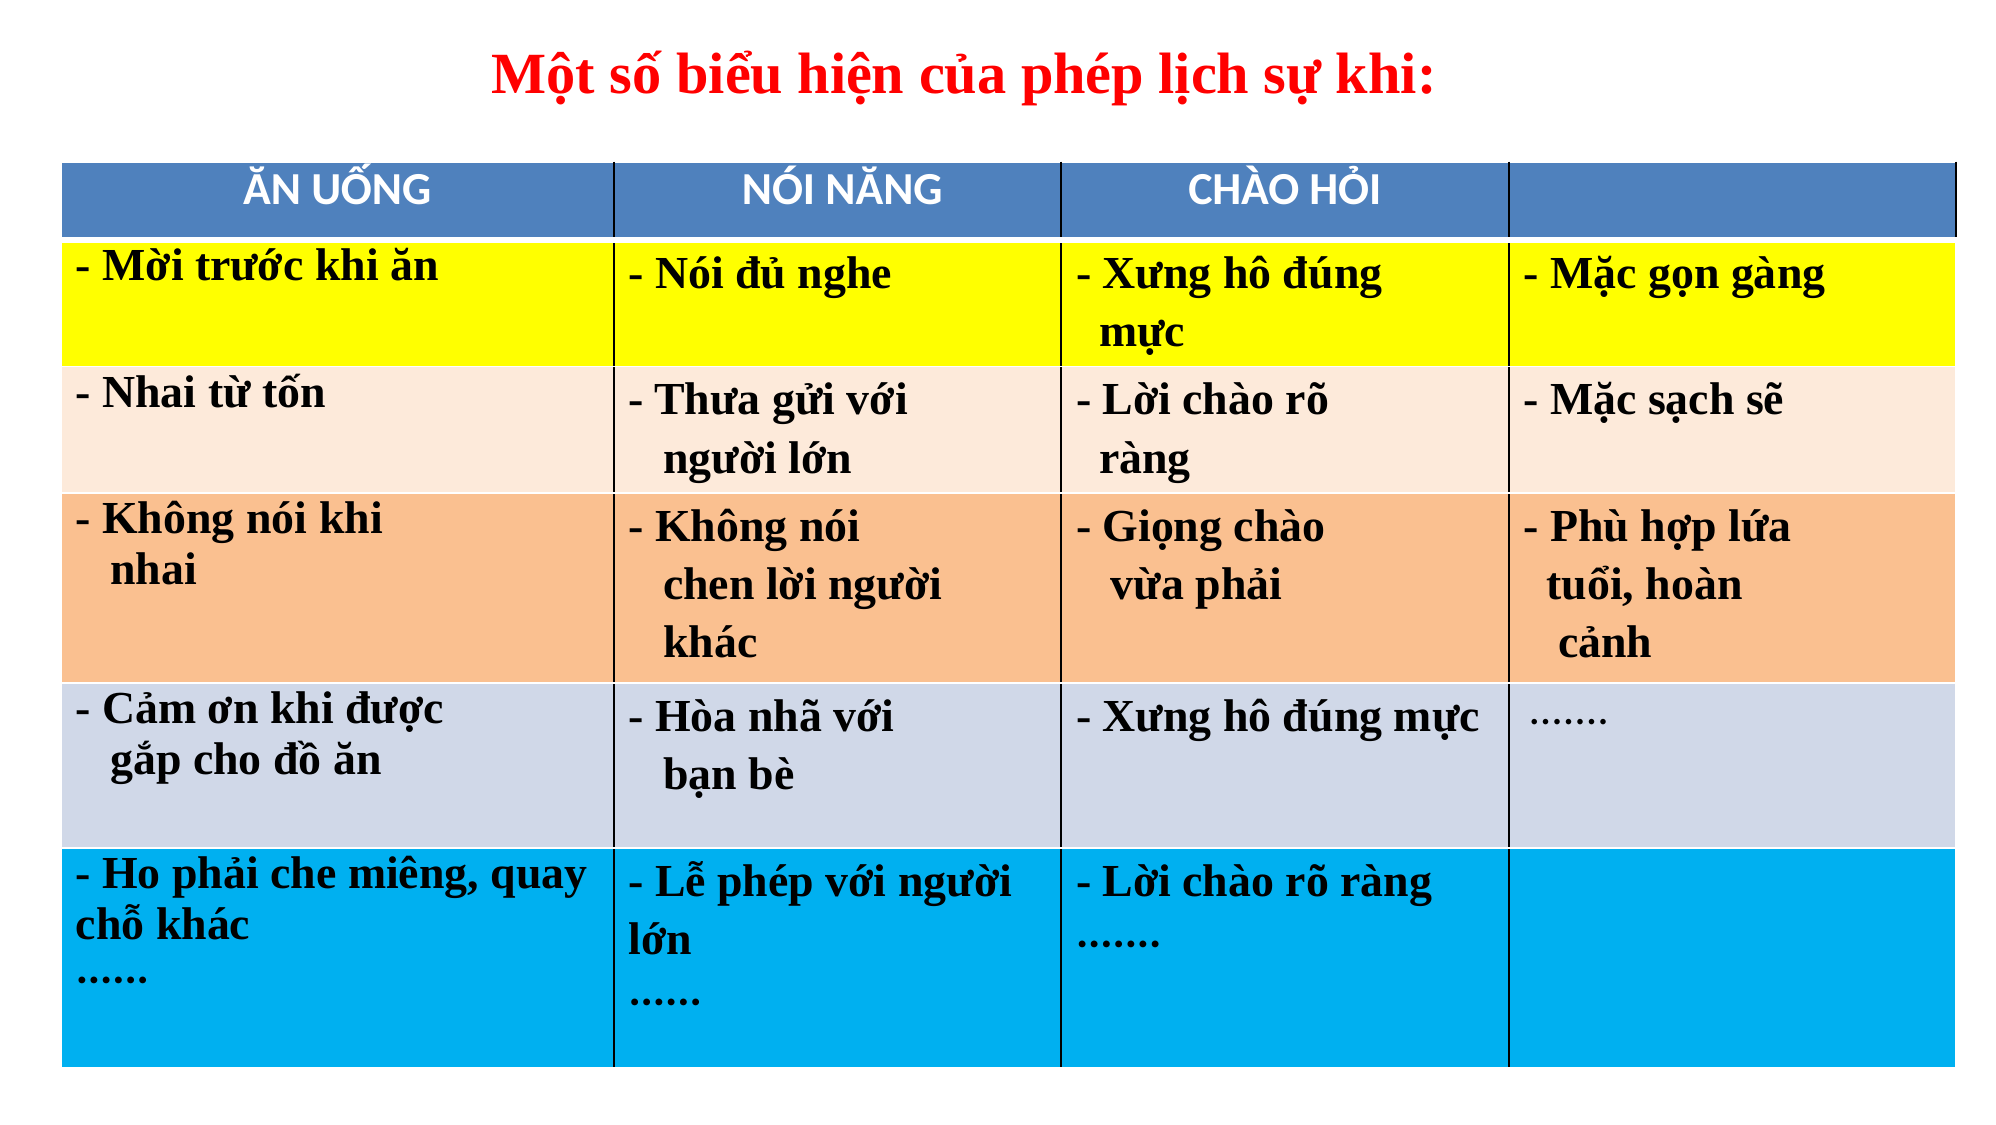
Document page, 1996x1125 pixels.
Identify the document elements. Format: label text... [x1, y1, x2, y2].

table_cell - Lời chào rõ ràng [1062, 367, 1508, 492]
table_cell - Mời trước khi ăn [62, 243, 613, 366]
table_header NÓI NĂNG [615, 163, 1060, 237]
list [29, 127, 1975, 215]
table_cell - Không nói chen lời người khác [615, 494, 1060, 682]
table_cell - Nhai từ tốn [62, 367, 613, 492]
table_header [1510, 163, 1955, 237]
table_cell - Cảm ơn khi được gắp cho đồ ăn [62, 684, 613, 847]
table_cell - Lễ phép với người lớn ...... [615, 849, 1060, 1067]
table_header CHÀO HỎI [1062, 163, 1508, 237]
table_cell ....... [1510, 684, 1955, 847]
table_cell - Giọng chào vừa phải [1062, 494, 1508, 682]
table_cell - Mặc sạch sẽ [1510, 367, 1955, 492]
table_header ĂN UỐNG [62, 163, 613, 237]
table_cell - Không nói khi nhai [62, 494, 613, 682]
table_cell - Ho phải che miêng, quay chỗ khác ...... [62, 849, 613, 1067]
table_cell - Xưng hô đúng mực [1062, 684, 1508, 847]
text_box Một số biểu hiện của phép lịch sự khi: [0, 27, 1945, 113]
table_cell - Thưa gửi với người lớn [615, 367, 1060, 492]
table_cell [1510, 849, 1955, 1067]
table_cell - Phù hợp lứa tuổi, hoàn cảnh [1510, 494, 1955, 682]
table_cell - Nói đủ nghe [615, 243, 1060, 366]
table_cell - Lời chào rõ ràng ....... [1062, 849, 1508, 1067]
table_cell - Hòa nhã với bạn bè [615, 684, 1060, 847]
table_cell - Mặc gọn gàng [1510, 243, 1955, 366]
table_cell - Xưng hô đúng mực [1062, 243, 1508, 366]
